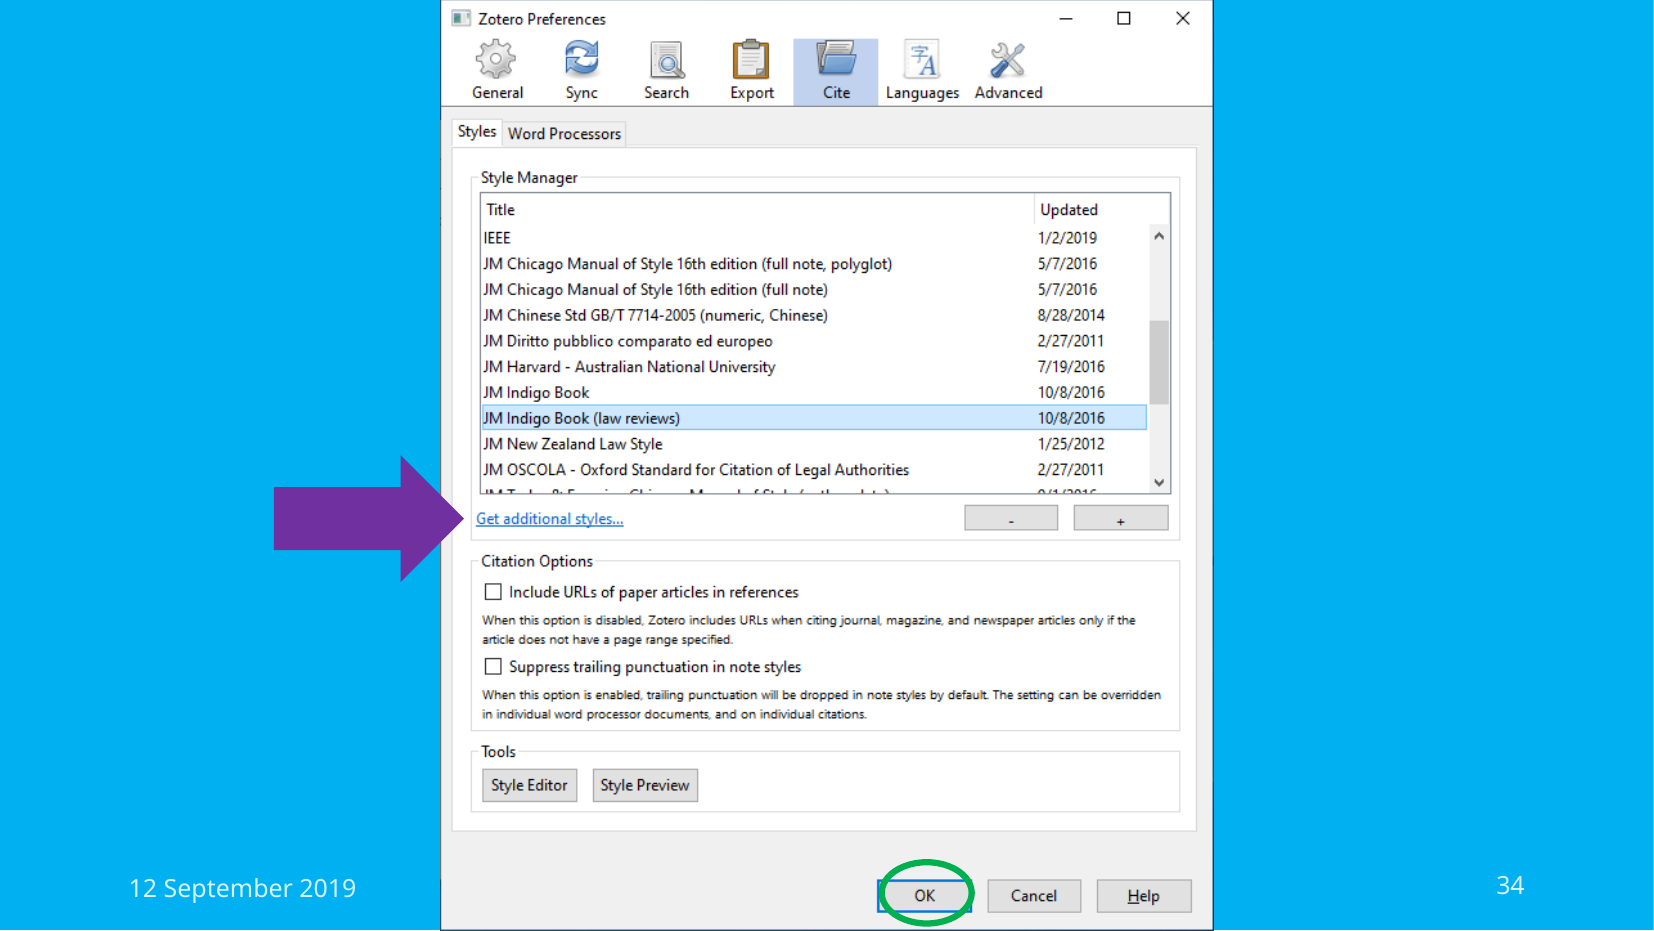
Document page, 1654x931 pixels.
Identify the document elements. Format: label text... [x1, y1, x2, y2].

picture [440, 0, 1213, 931]
text_box [273, 455, 440, 583]
slide_number 34 [1214, 862, 1540, 912]
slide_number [113, 862, 440, 912]
